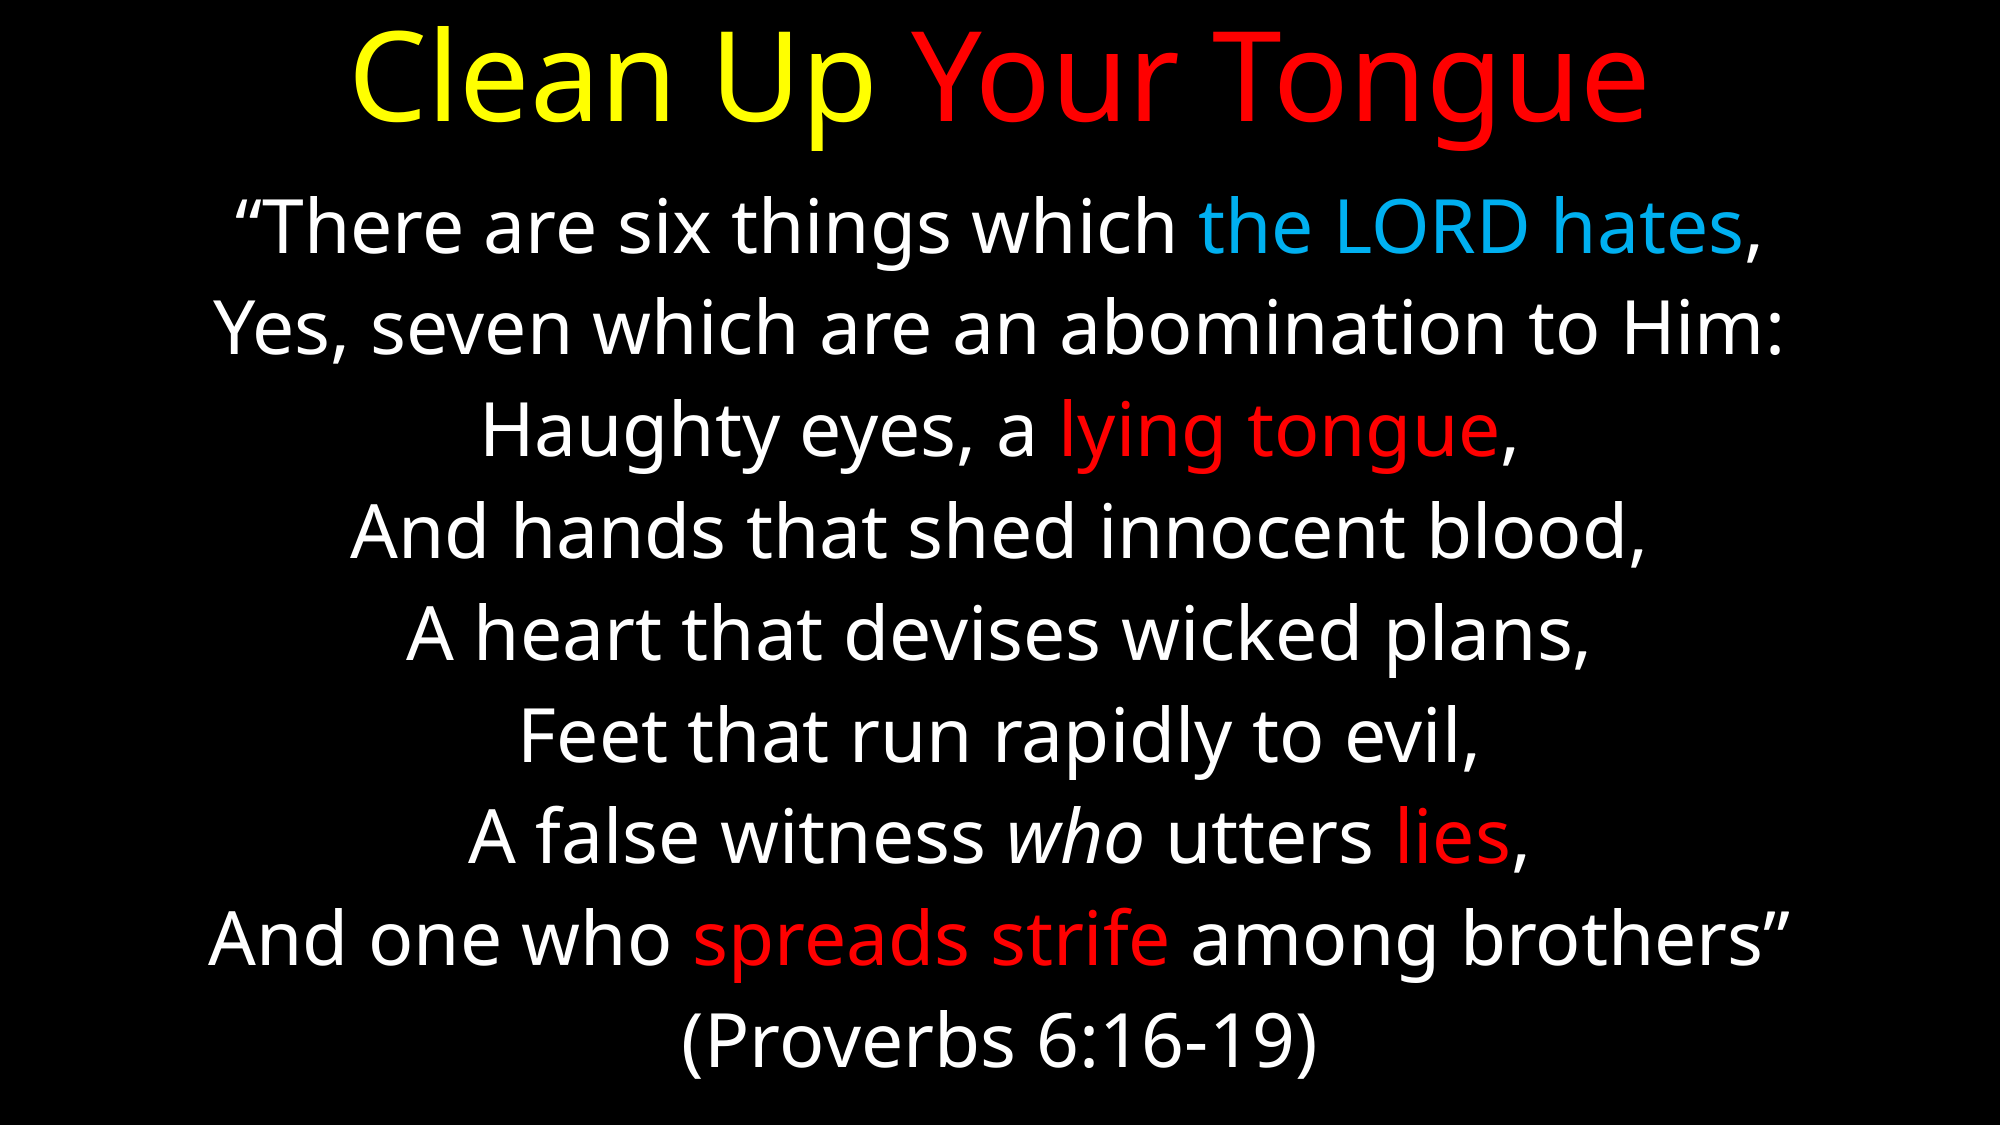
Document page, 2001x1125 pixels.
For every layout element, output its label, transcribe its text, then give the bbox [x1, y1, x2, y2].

title Clean Up Your Tongue [0, 0, 2000, 162]
list “There are six things which the Lord hates, Yes, seven which are an abomination to Him: Haughty eyes, a lying tongue, And hands that shed innocent blood, A heart that devises wicked plans, Feet that run rapidly to evil, A false witness who utters lies, And one who spreads strife among brothers” (Proverbs 6:16-19) [0, 180, 2000, 1125]
